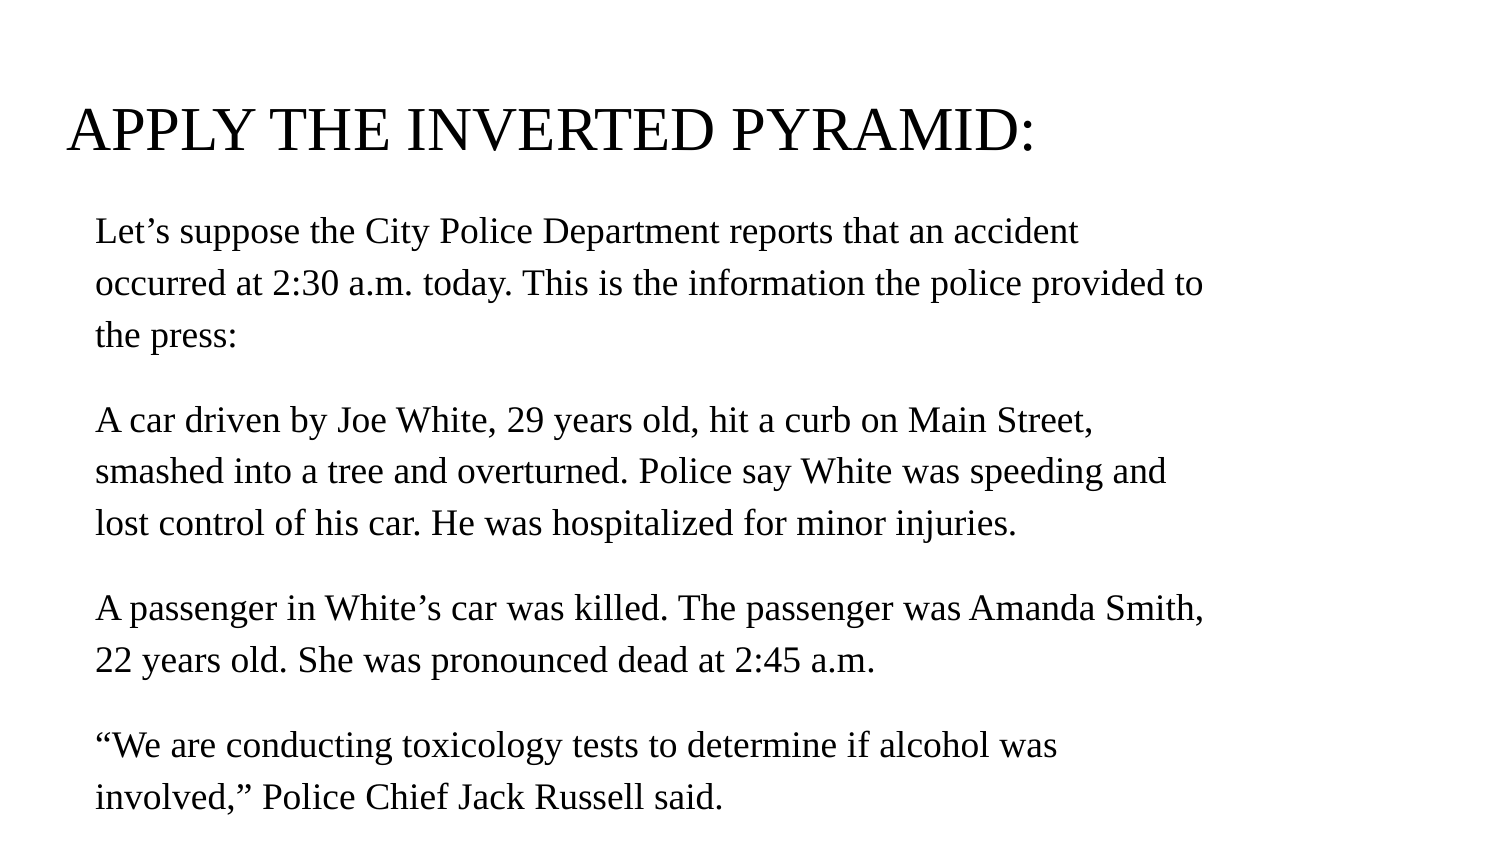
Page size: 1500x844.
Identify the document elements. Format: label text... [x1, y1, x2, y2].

title APPLY THE INVERTED PYRAMID: [51, 72, 1449, 167]
list Let’s suppose the City Police Department reports that an accident occurred at 2:30 a.m. today. This is the information the police provided to the press: A car driven by Joe White, 29 years old, hit a curb on Main Street, smashed into a tree and overturned. Police say White was speeding and lost control of his car. He was hospitalized for minor injuries. A passenger in White’s car was killed. The passenger was Amanda Smith, 22 years old. She was pronounced dead at 2:45 a.m. “We are conducting toxicology tests to determine if alcohol was involved,” Police Chief Jack Russell said. [80, 184, 1236, 780]
